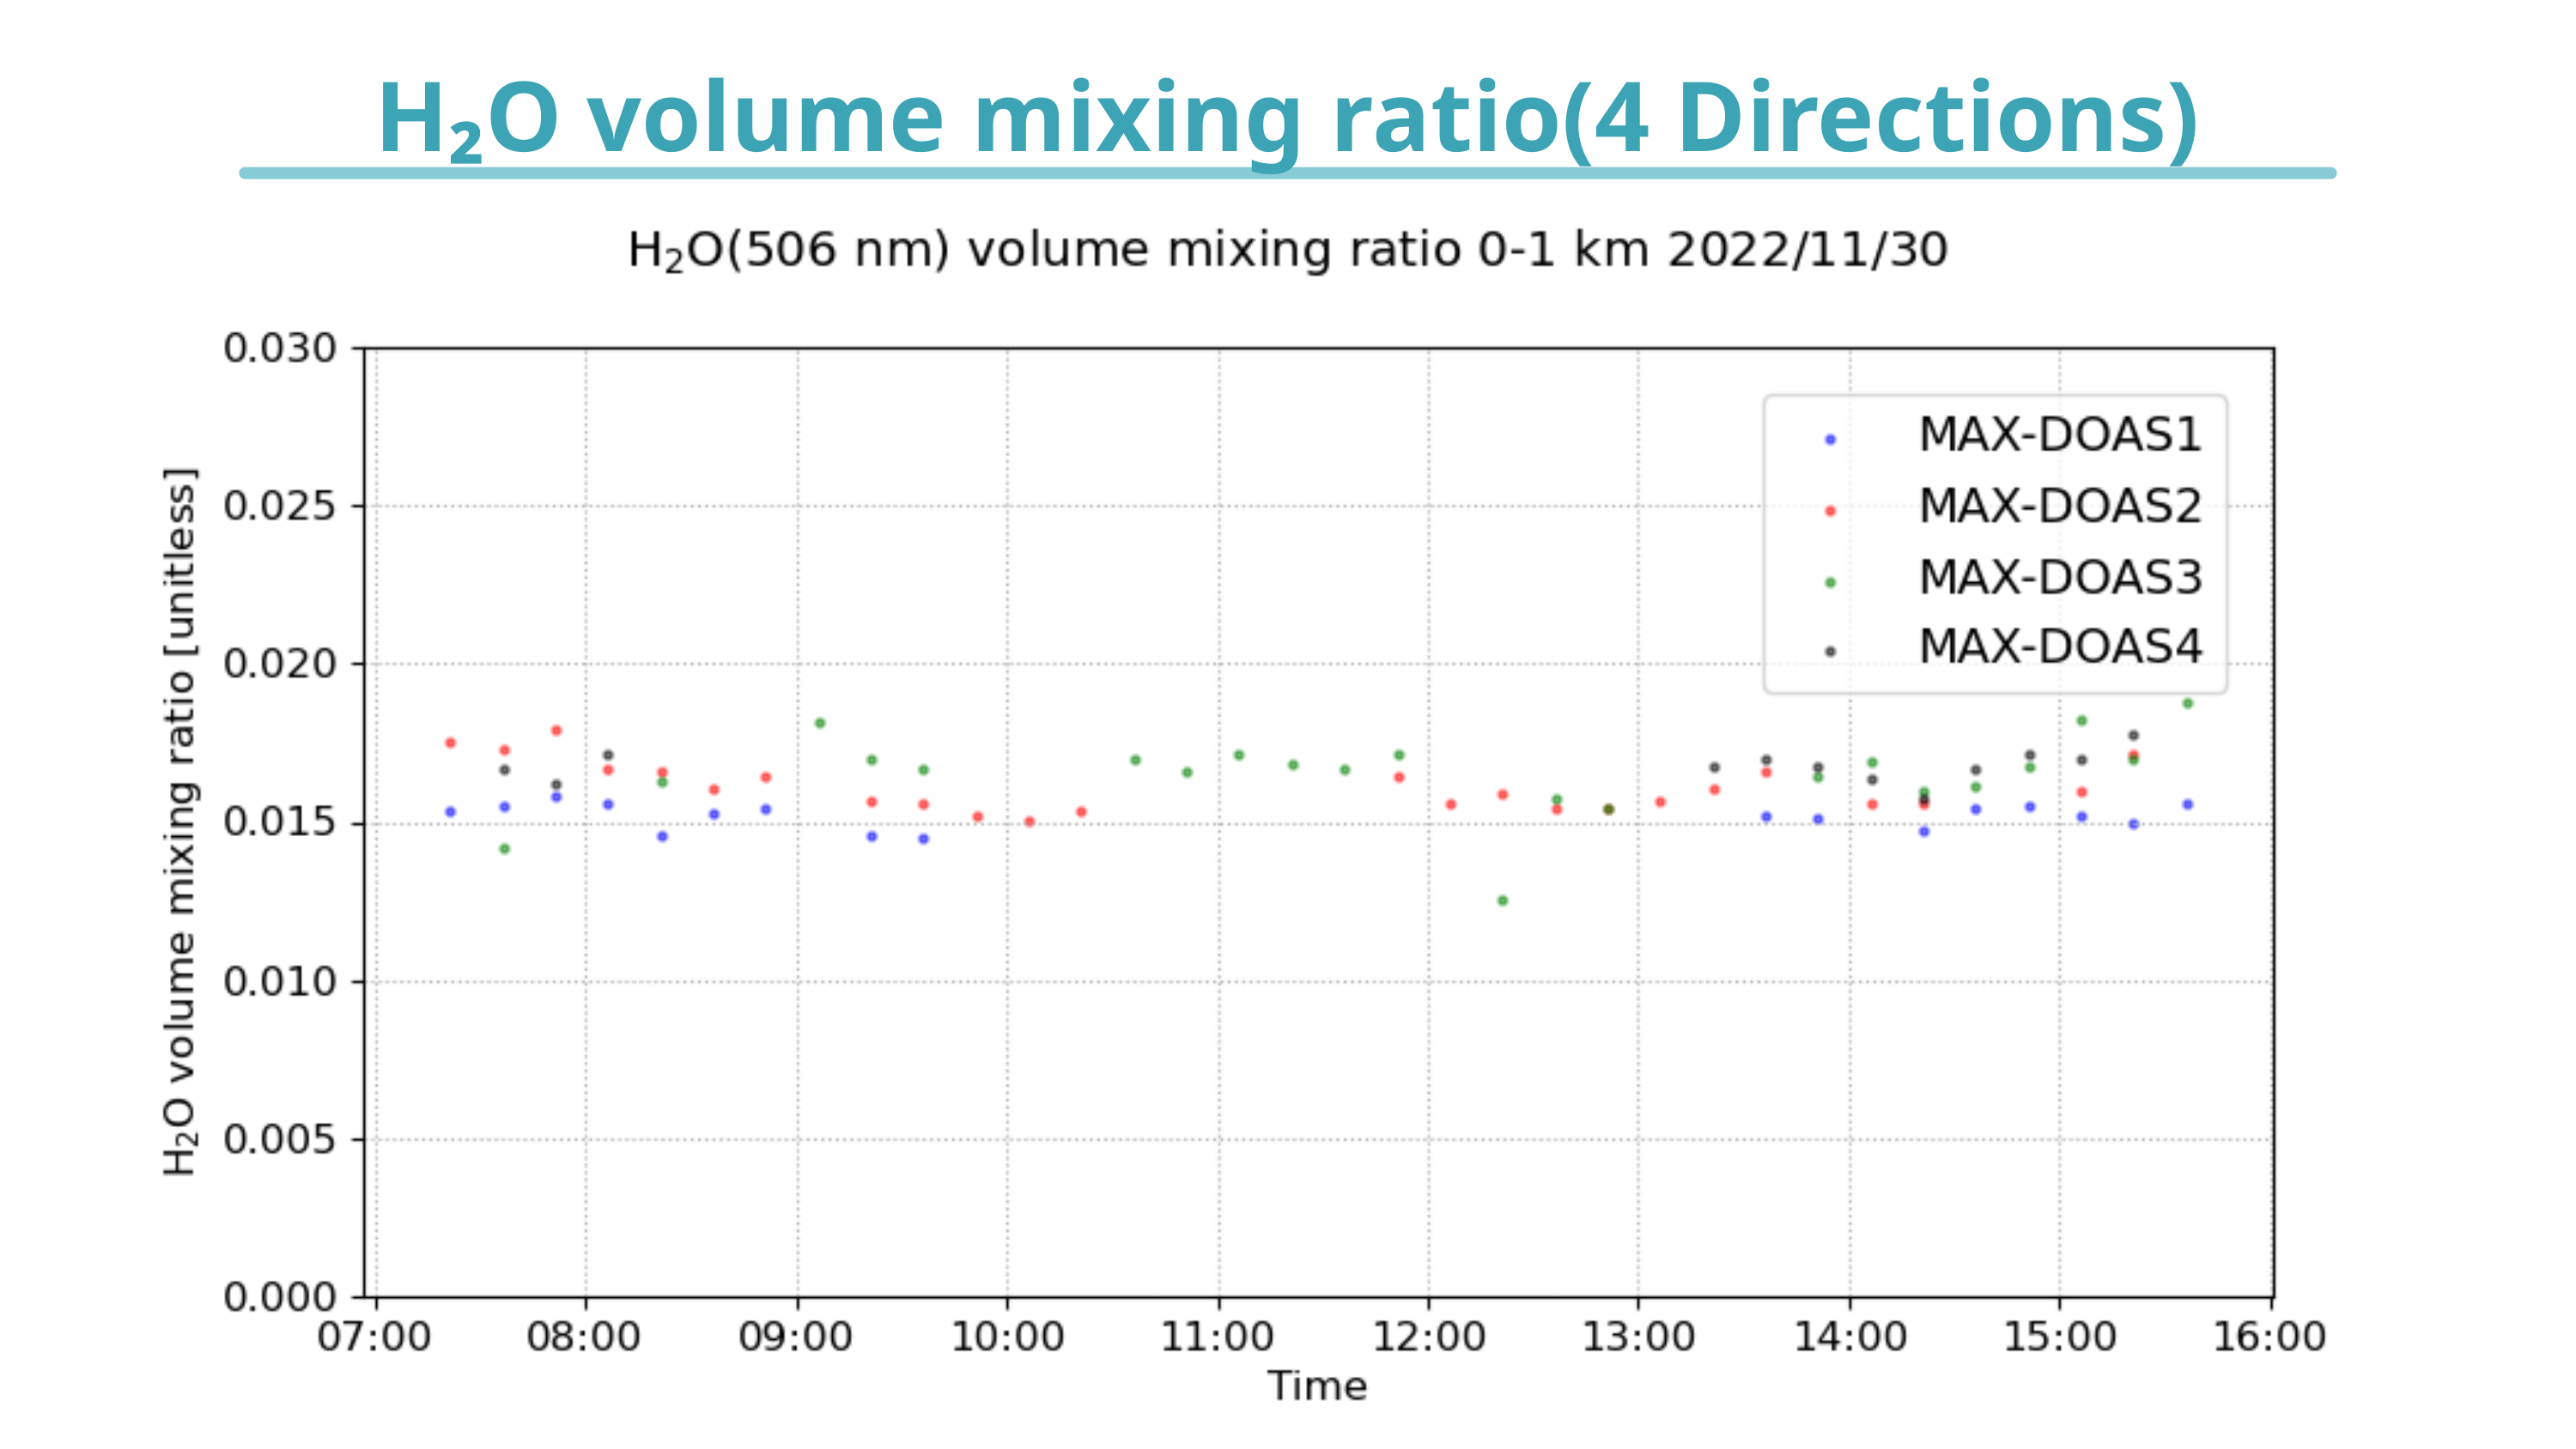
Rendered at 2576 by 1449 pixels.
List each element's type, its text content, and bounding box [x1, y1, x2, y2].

picture [55, 200, 2521, 1434]
text_box H₂O volume mixing ratio(4 Directions) [85, 12, 2490, 171]
